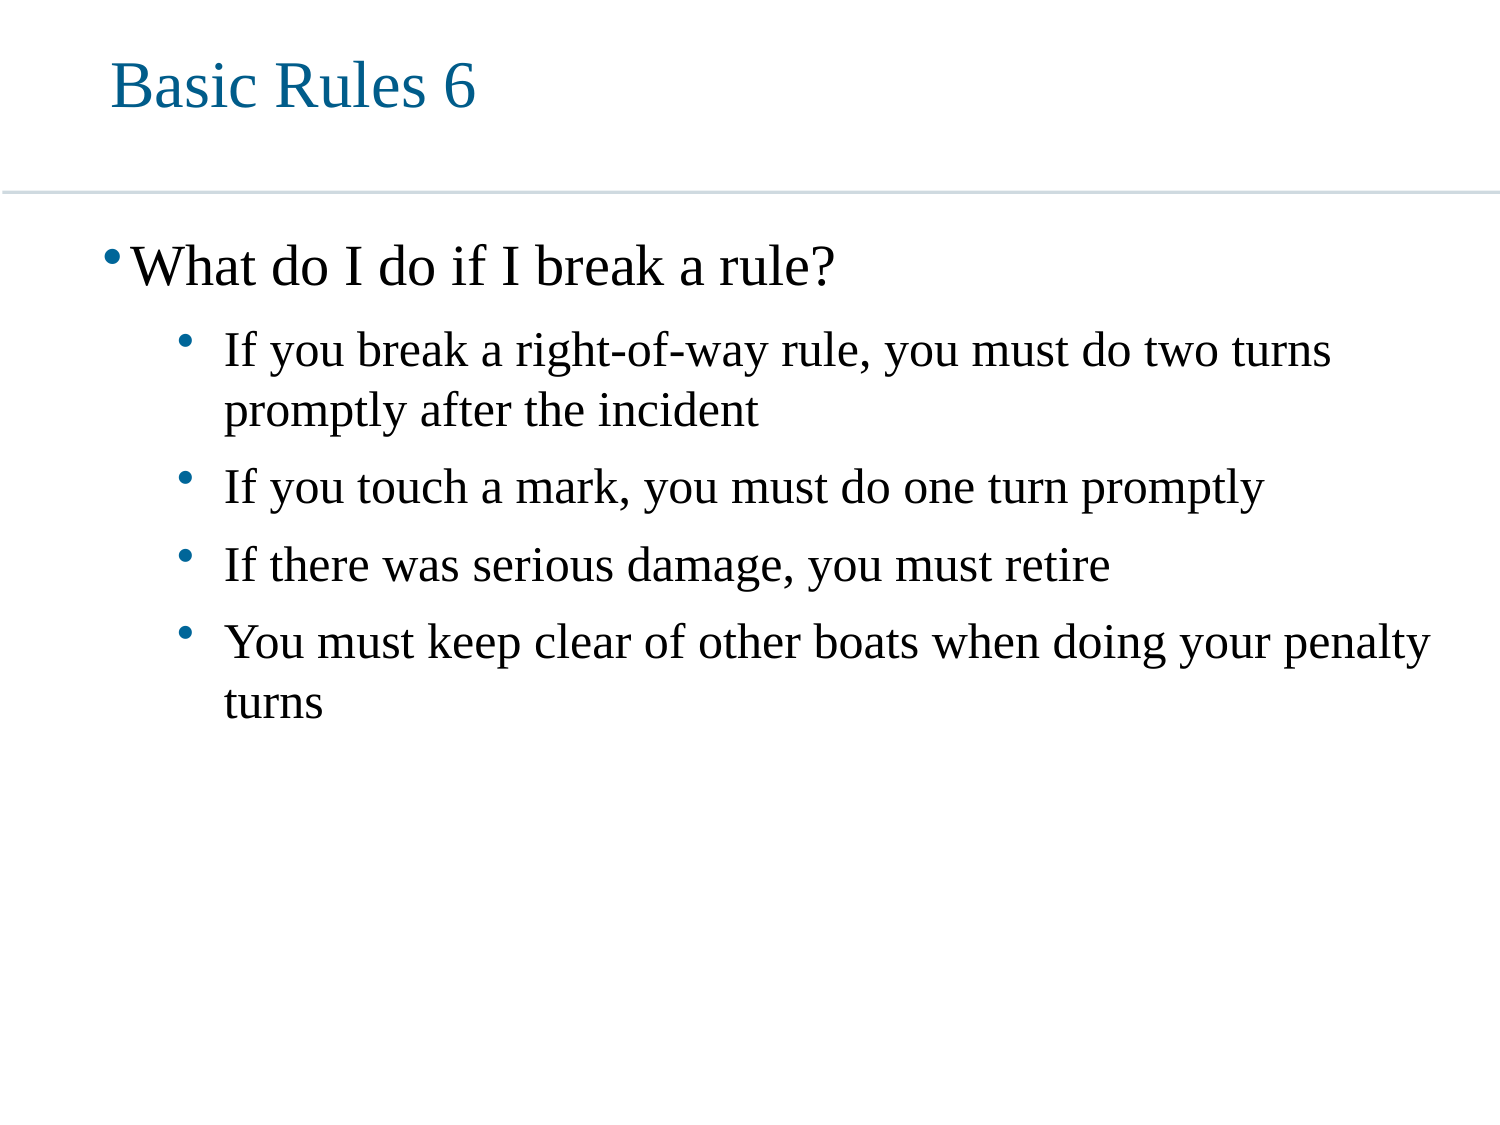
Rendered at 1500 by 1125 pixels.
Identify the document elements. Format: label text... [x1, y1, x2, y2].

list What do I do if I break a rule? If you break a right-of-way rule, you must do two turns promptly after the incident If you touch a mark, you must do one turn promptly If there was serious damage, you must retire You must keep clear of other boats when doing your penalty turns [87, 224, 1468, 988]
title Basic Rules 6 [94, 41, 1388, 193]
